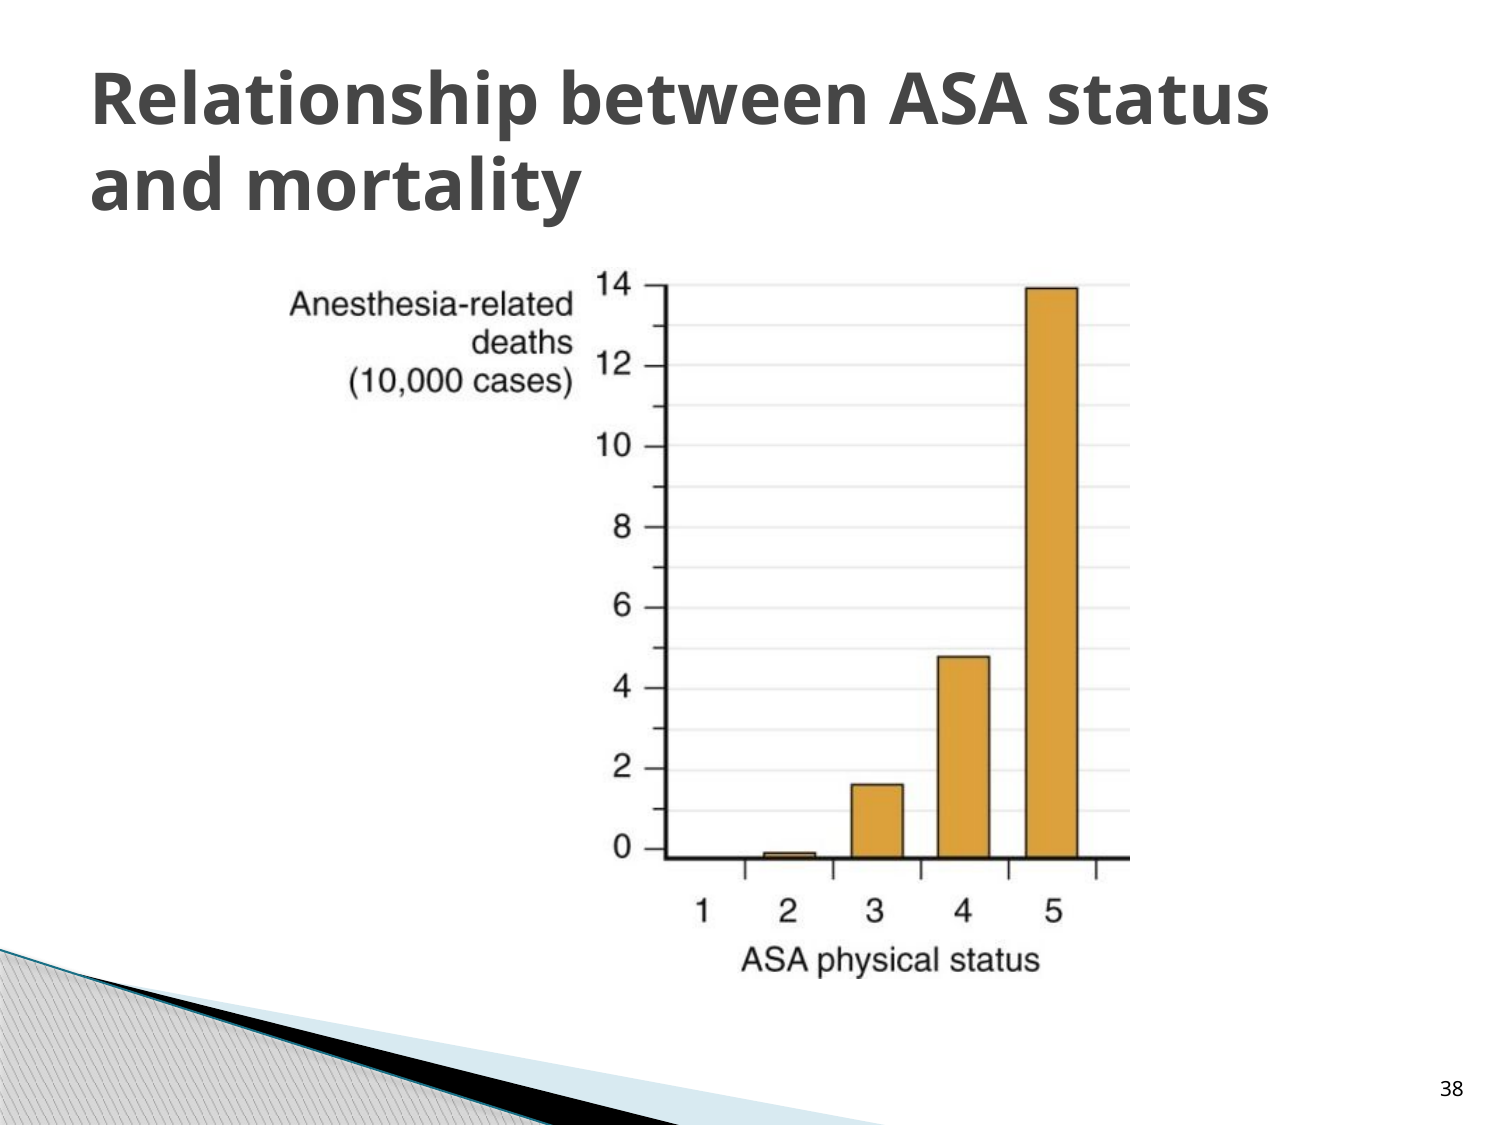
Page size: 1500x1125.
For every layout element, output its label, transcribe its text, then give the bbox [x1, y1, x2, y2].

title Relationship between ASA status and mortality [75, 45, 1425, 233]
slide_number 38 [1418, 1051, 1479, 1112]
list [289, 266, 1130, 979]
